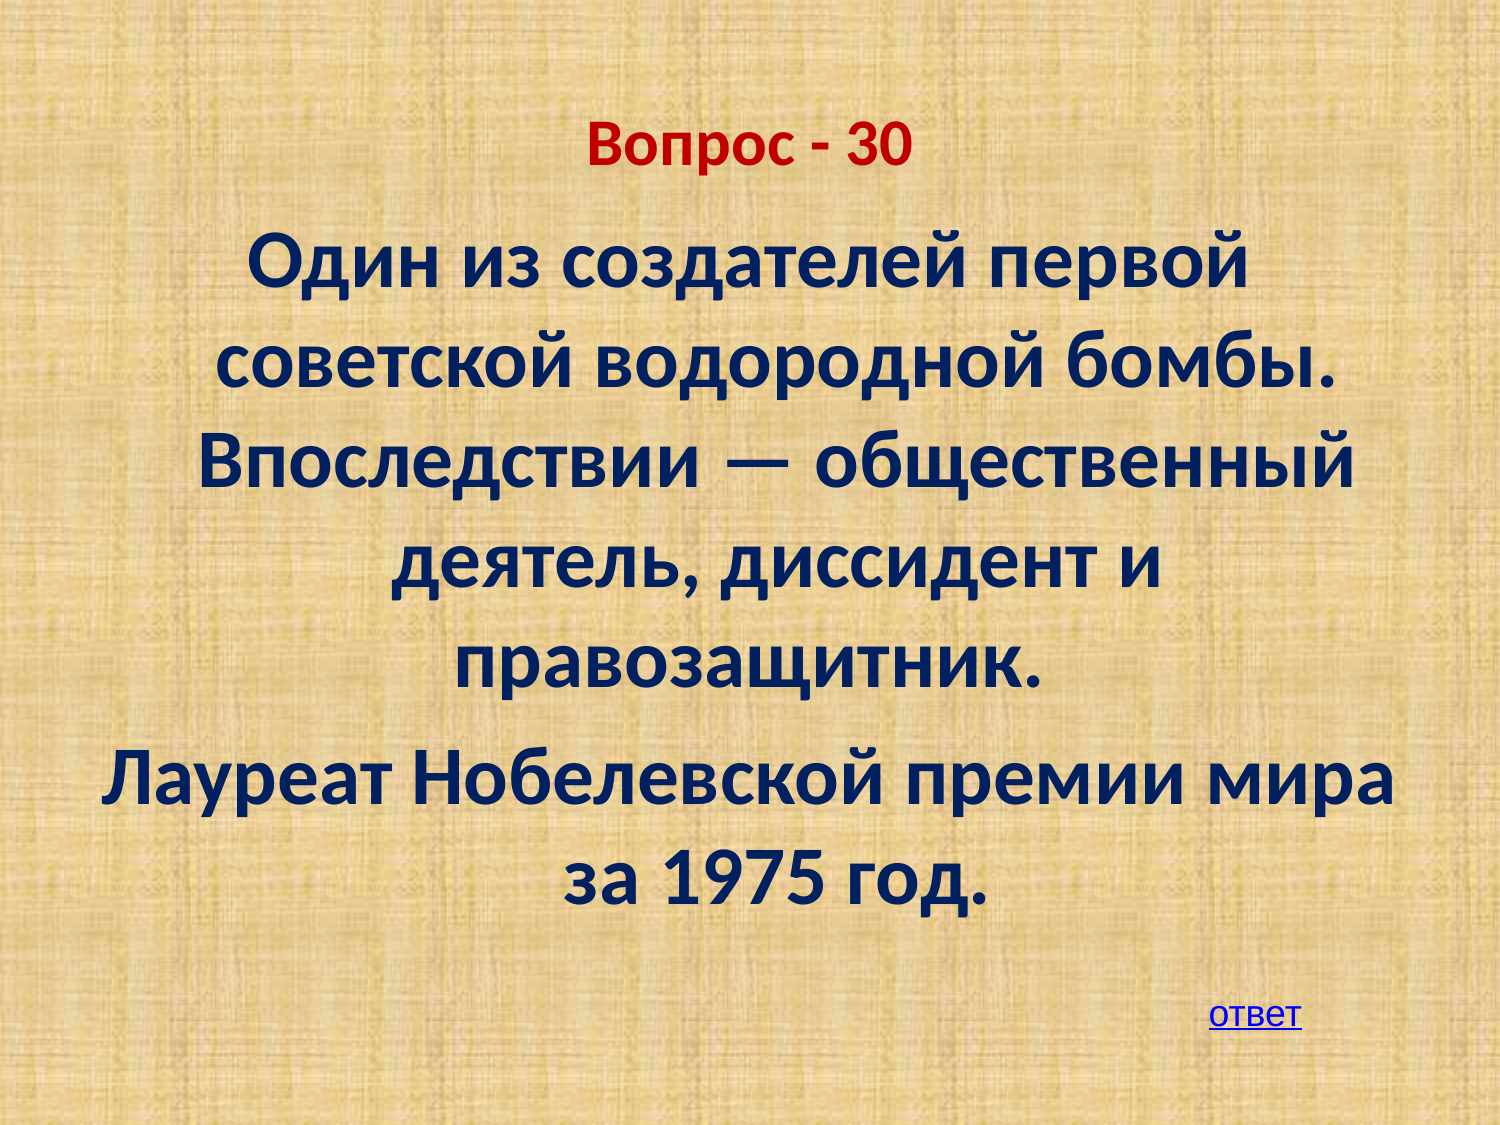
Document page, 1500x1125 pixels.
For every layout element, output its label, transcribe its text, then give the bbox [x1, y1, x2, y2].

text_box ответ [1193, 981, 1444, 1041]
picture [0, 0, 1500, 1125]
title Вопрос - 30 [74, 44, 1426, 233]
list Один из создателей первой советской водородной бомбы. Впоследствии — общественный деятель, диссидент и правозащитник. Лауреат Нобелевской премии мира за 1975 год. [74, 196, 1425, 607]
